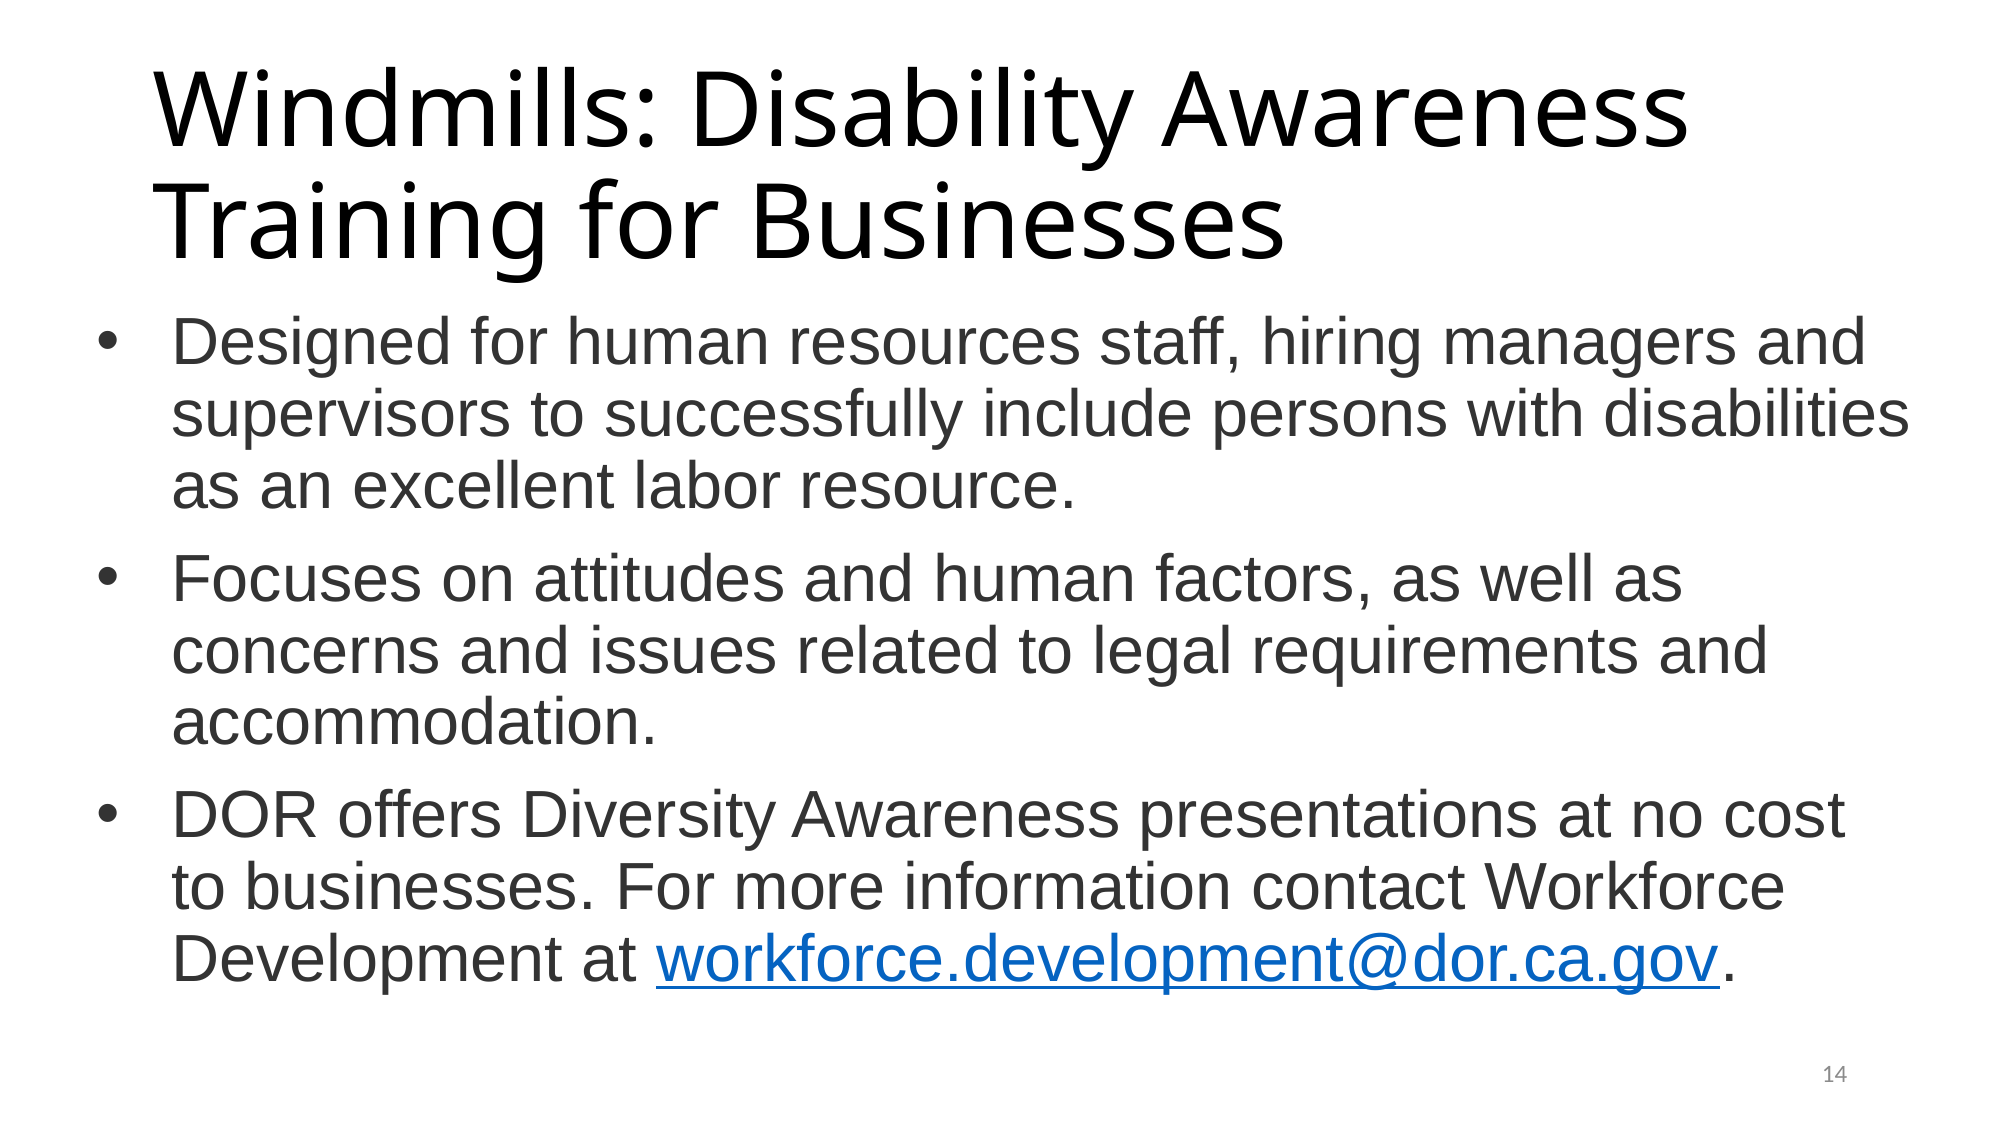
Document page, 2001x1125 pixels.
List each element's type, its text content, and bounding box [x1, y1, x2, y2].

list Designed for human resources staff, hiring managers and supervisors to successfully include persons with disabilities as an excellent labor resource. Focuses on attitudes and human factors, as well as concerns and issues related to legal requirements and accommodation. DOR offers Diversity Awareness presentations at no cost to businesses. For more information contact Workforce Development at workforce.development@dor.ca.gov. [81, 299, 1929, 1014]
slide_number 14 [1412, 1042, 1863, 1103]
title Windmills: Disability Awareness Training for Businesses [137, 59, 1863, 278]
